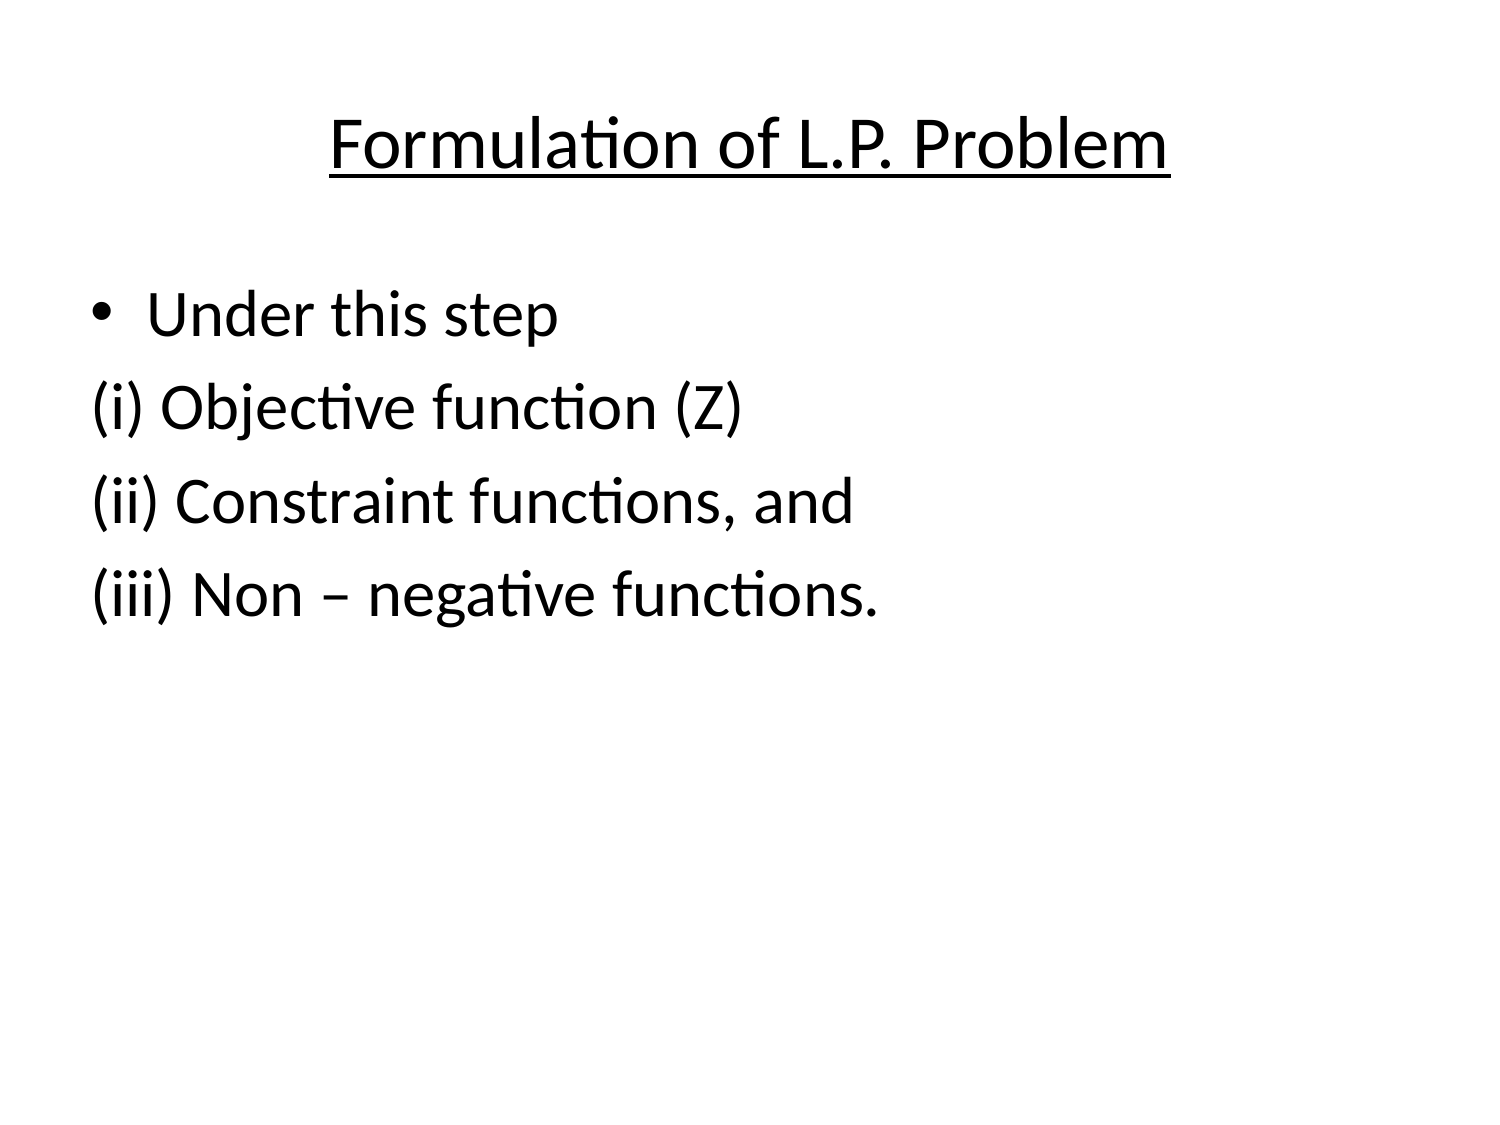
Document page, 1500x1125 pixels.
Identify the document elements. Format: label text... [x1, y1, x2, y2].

list Under this step (i) Objective function (Z) (ii) Constraint functions, and (iii) Non – negative functions. [75, 262, 1425, 1005]
title Formulation of L.P. Problem [75, 45, 1425, 233]
